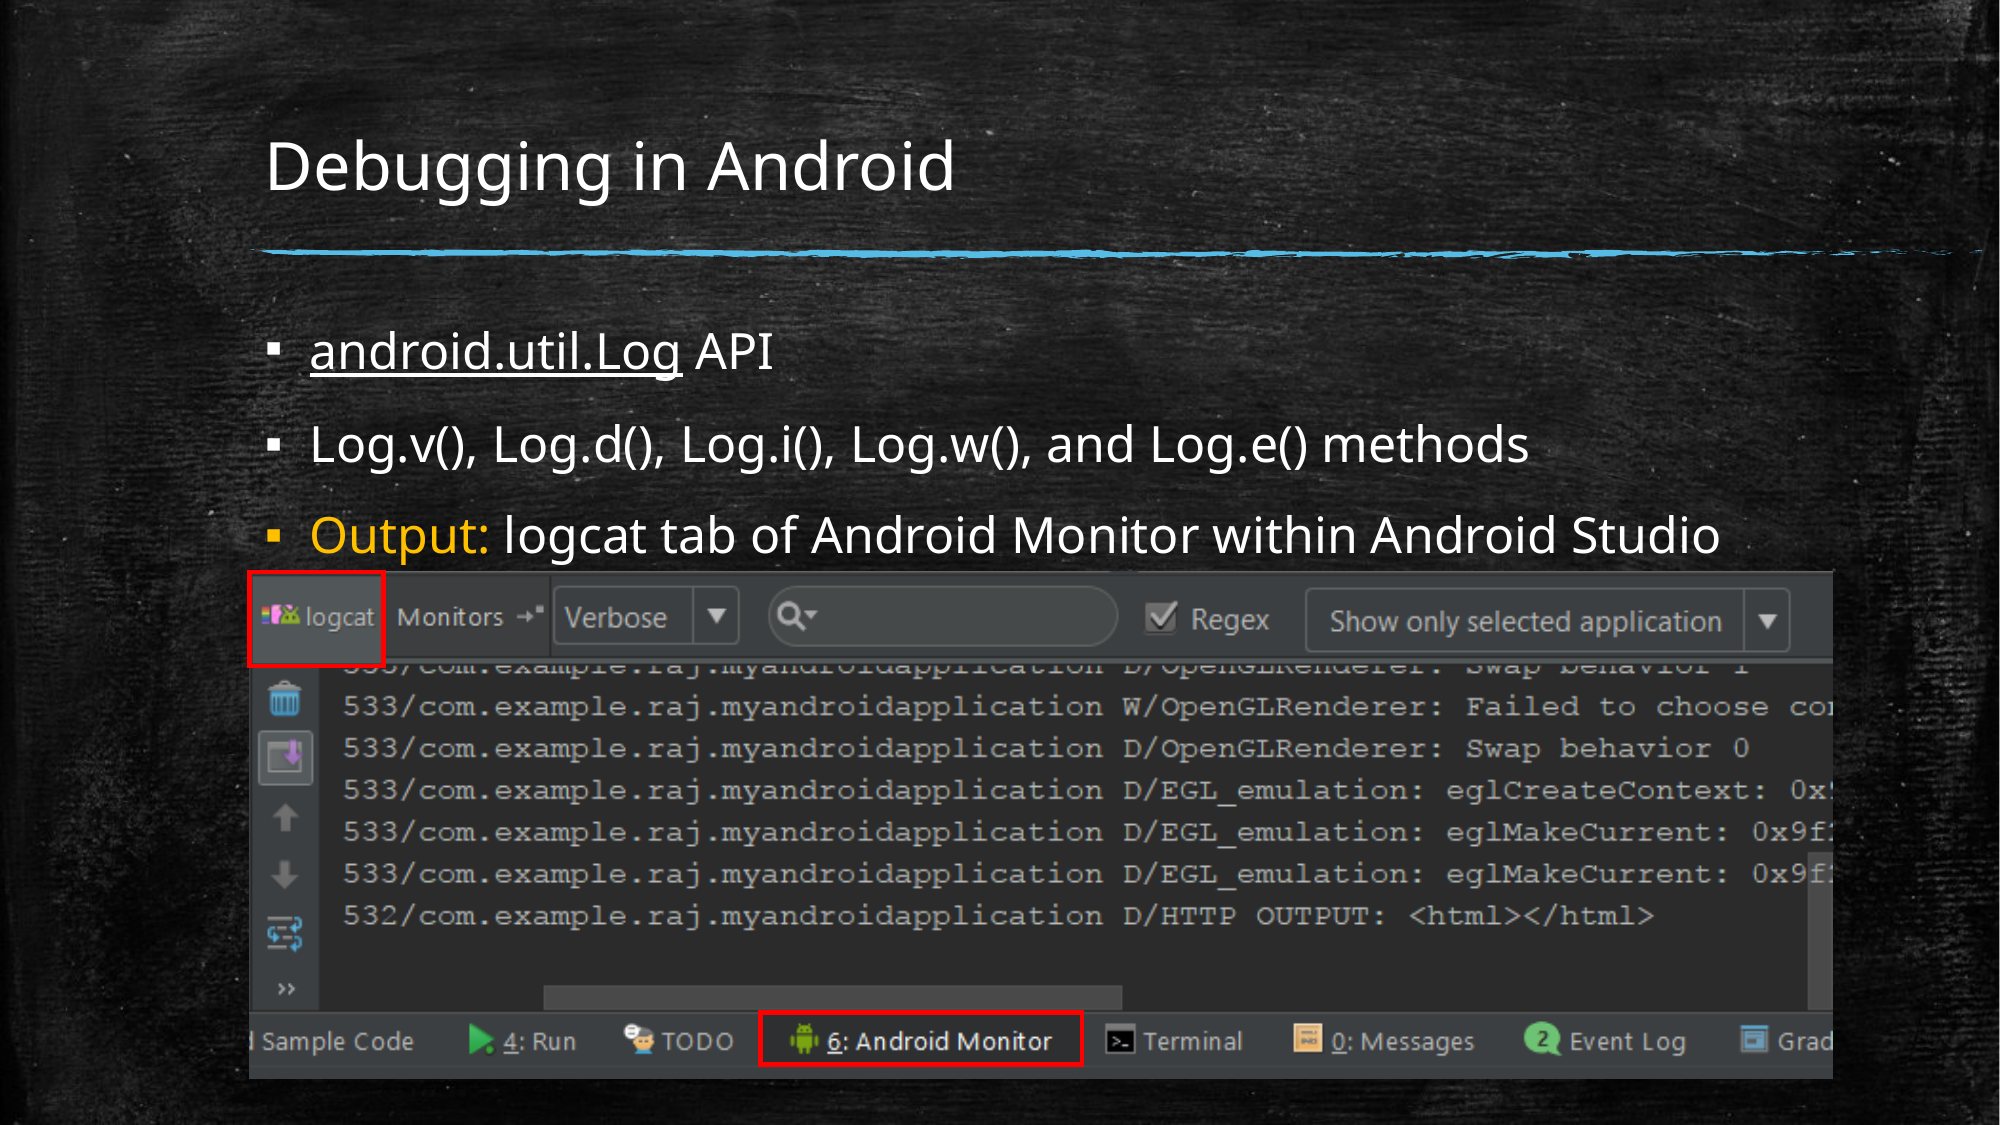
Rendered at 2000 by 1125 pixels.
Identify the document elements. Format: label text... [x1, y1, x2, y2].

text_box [249, 571, 1833, 1079]
list android.util.Log API Log.v(), Log.d(), Log.i(), Log.w(), and Log.e() methods Output: logcat tab of Android Monitor within Android Studio [249, 312, 1750, 571]
title Debugging in Android [249, 45, 1750, 213]
